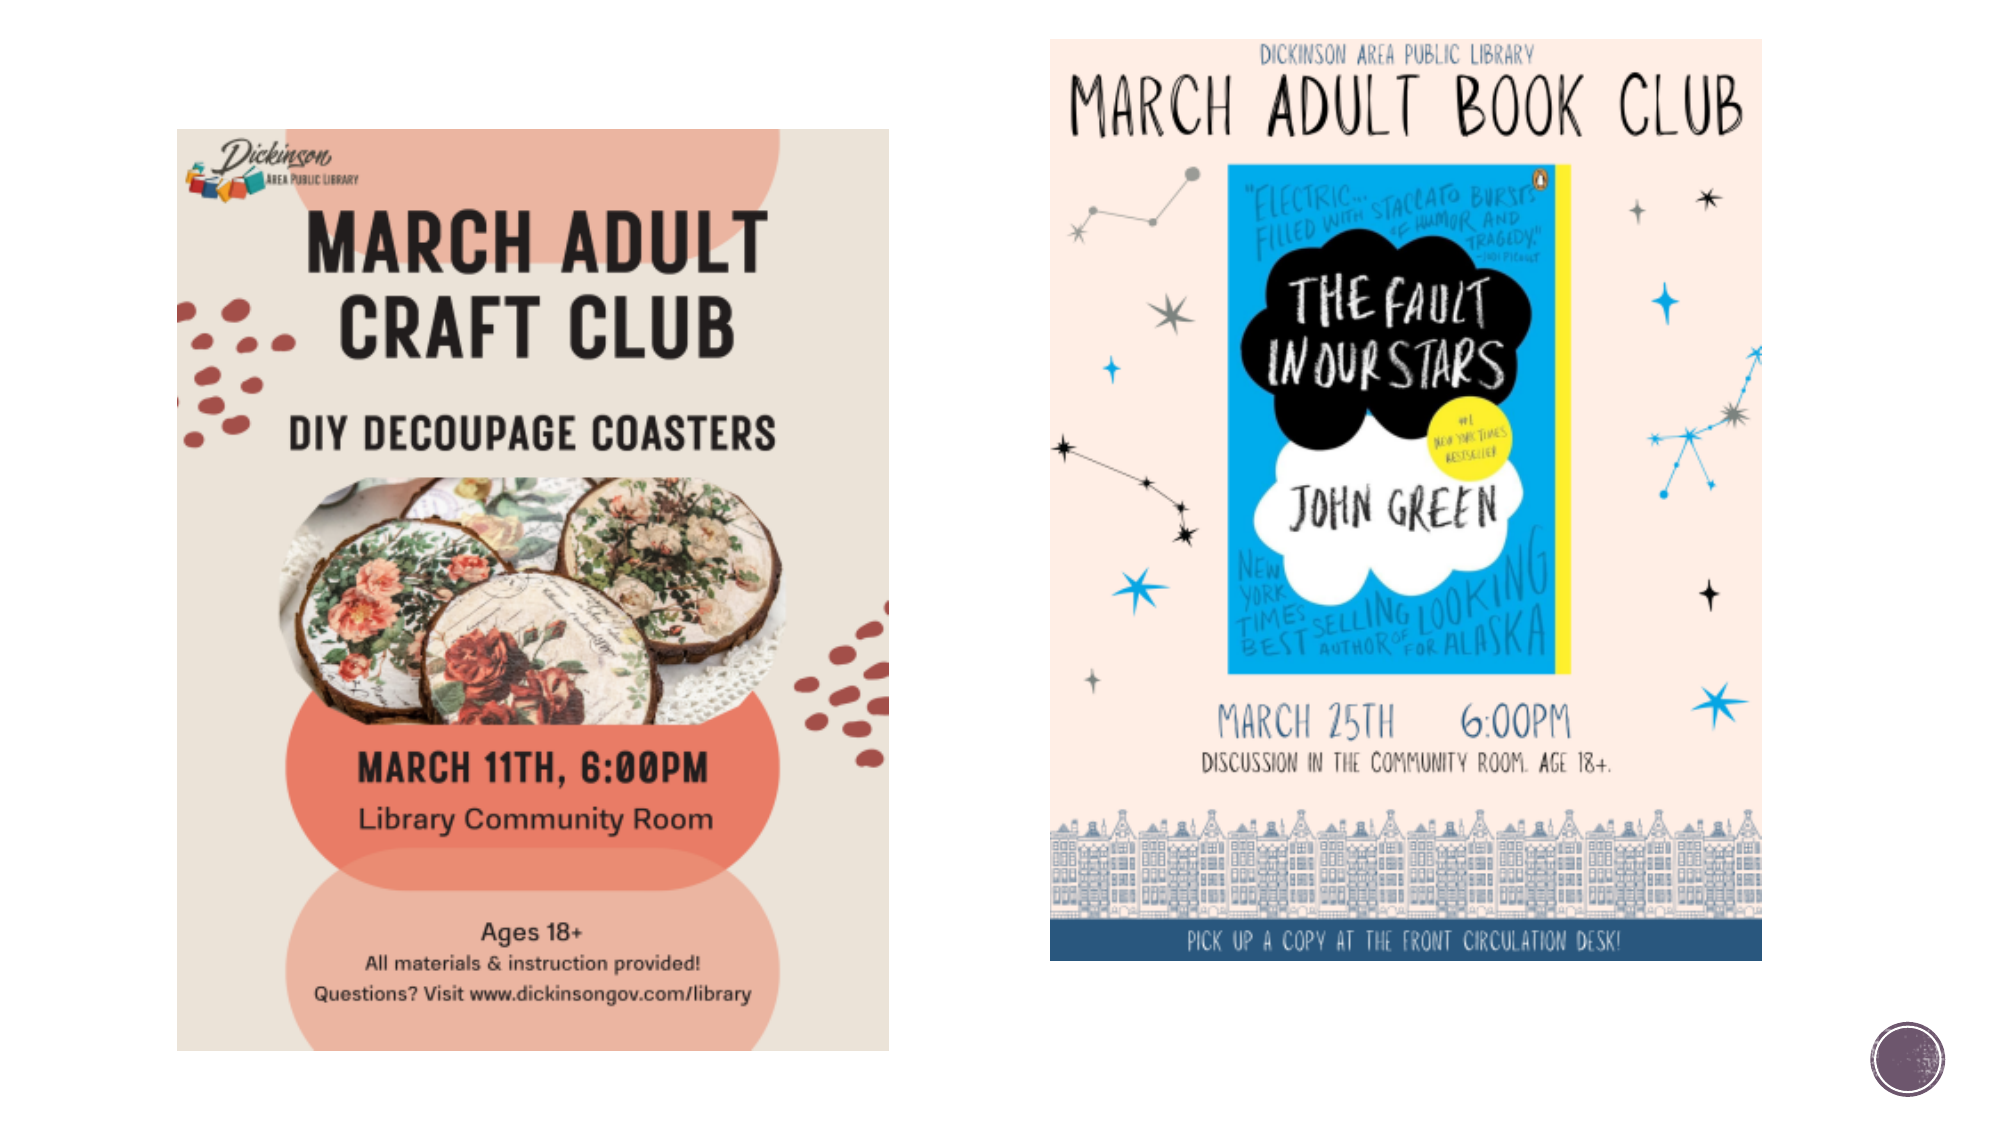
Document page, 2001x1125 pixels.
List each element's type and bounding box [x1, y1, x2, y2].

picture [177, 129, 889, 1051]
picture [1050, 39, 1762, 961]
